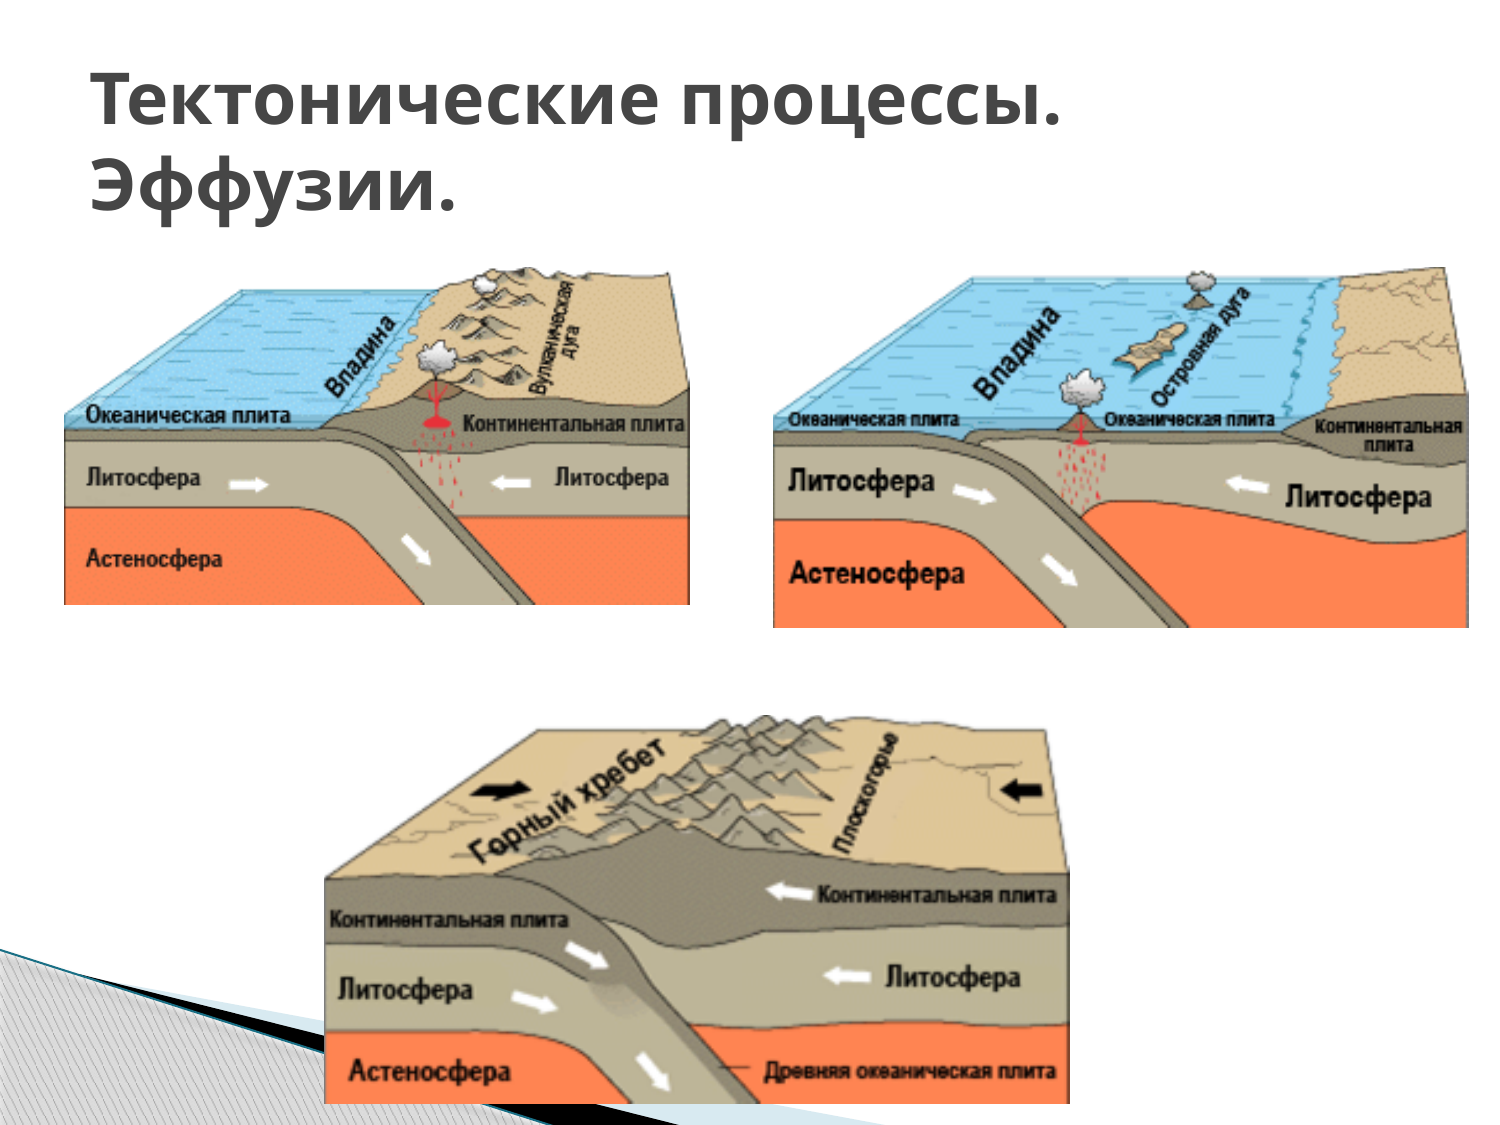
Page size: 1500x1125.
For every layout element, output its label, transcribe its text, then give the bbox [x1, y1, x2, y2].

title Тектонические процессы. Эффузии. [75, 45, 1425, 233]
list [64, 266, 690, 605]
picture [773, 266, 1470, 628]
picture [324, 715, 1070, 1104]
